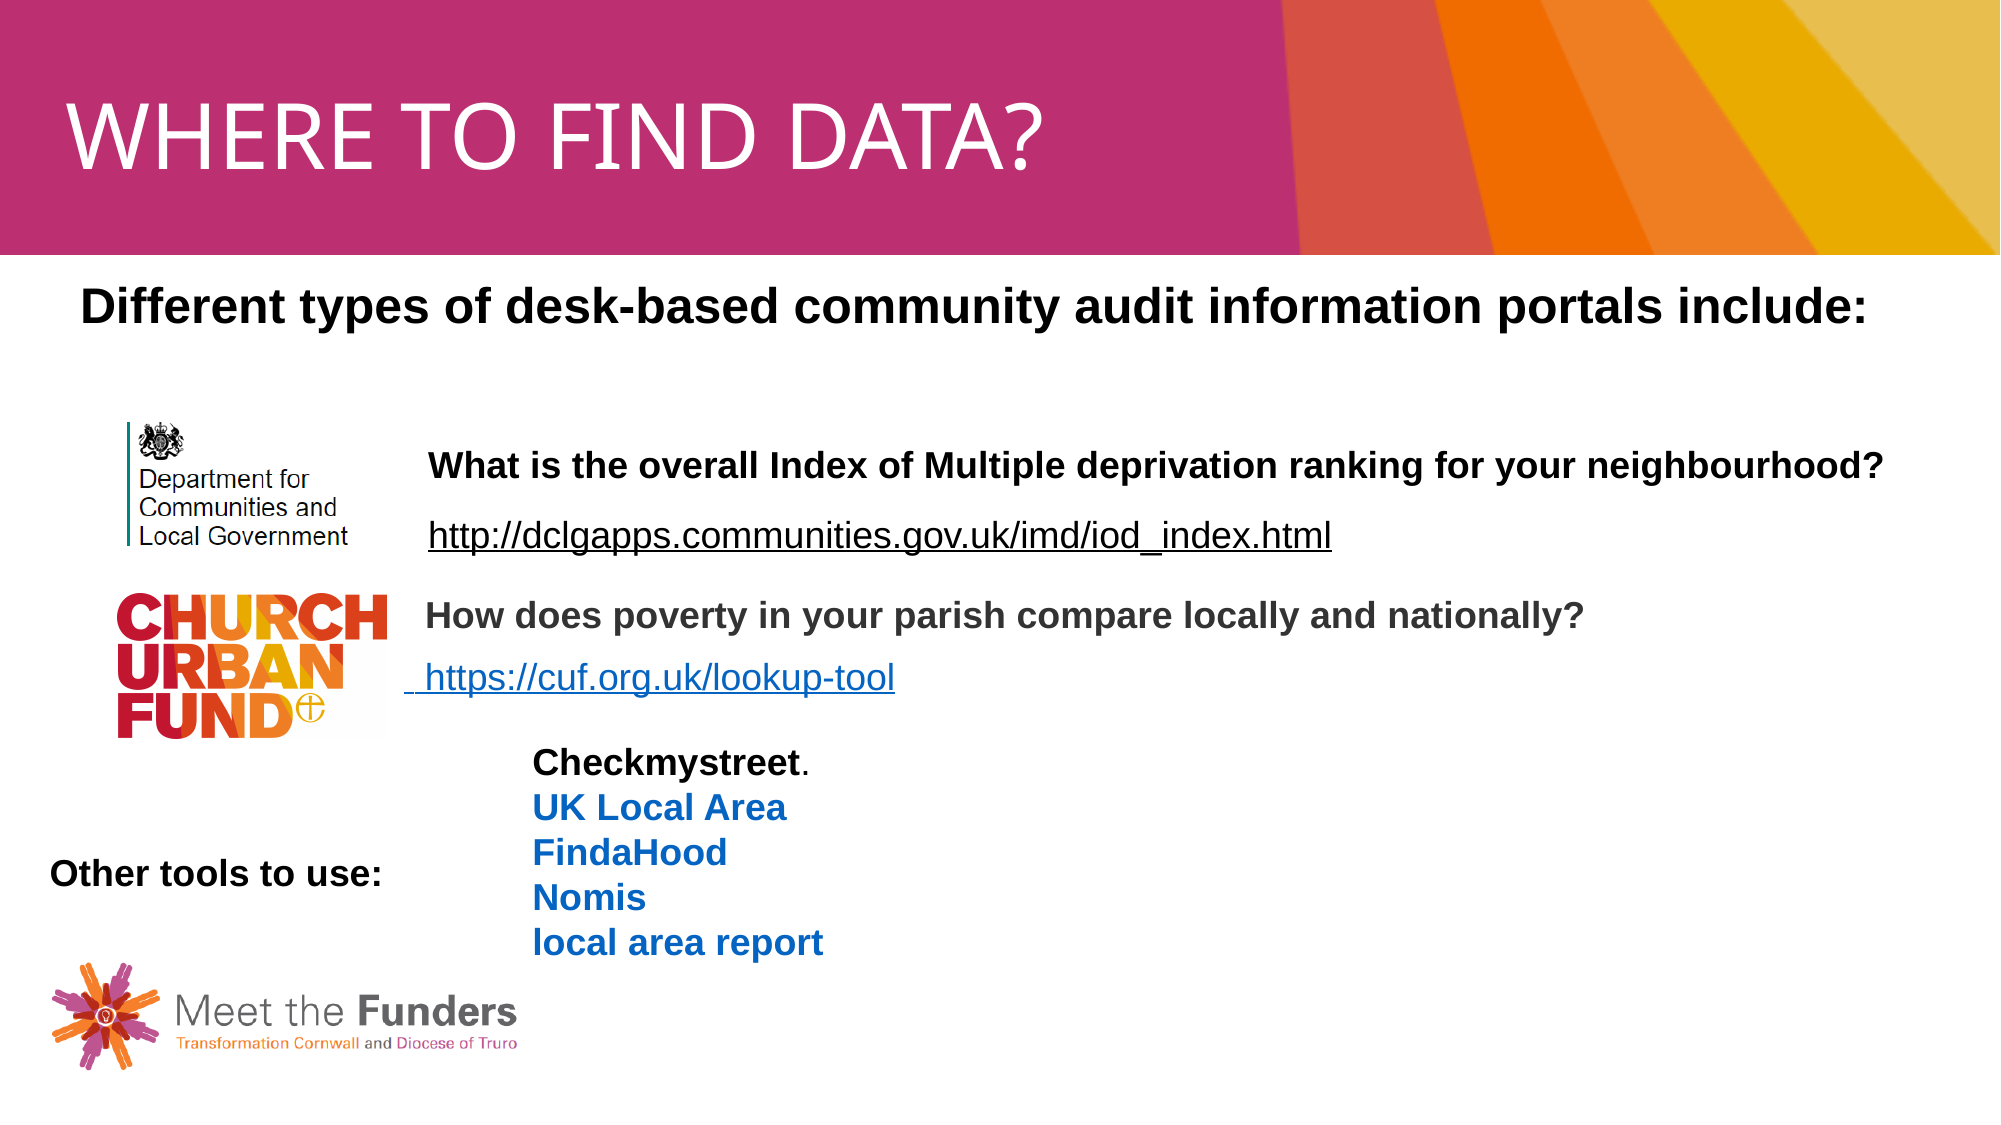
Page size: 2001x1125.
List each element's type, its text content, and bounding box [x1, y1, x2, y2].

text_box Checkmystreet. UK Local Area FindaHood Nomis local area report [517, 730, 1769, 1061]
picture [0, 0, 2000, 255]
text_box Different types of desk-based community audit information portals include: [65, 266, 1907, 341]
text_box How does poverty in your parish compare locally and nationally? https://cuf.org.uk/lookup-tool [389, 589, 1664, 731]
title Where to find data? [50, 31, 1407, 249]
picture [85, 413, 387, 556]
text_box Other tools to use: [34, 841, 414, 901]
picture [50, 935, 582, 1073]
text_box What is the overall Index of Multiple deprivation ranking for your neighbourhood? http://dclgapps.communities.gov.uk/imd/iod_index.html [413, 418, 1951, 564]
picture [117, 593, 387, 739]
